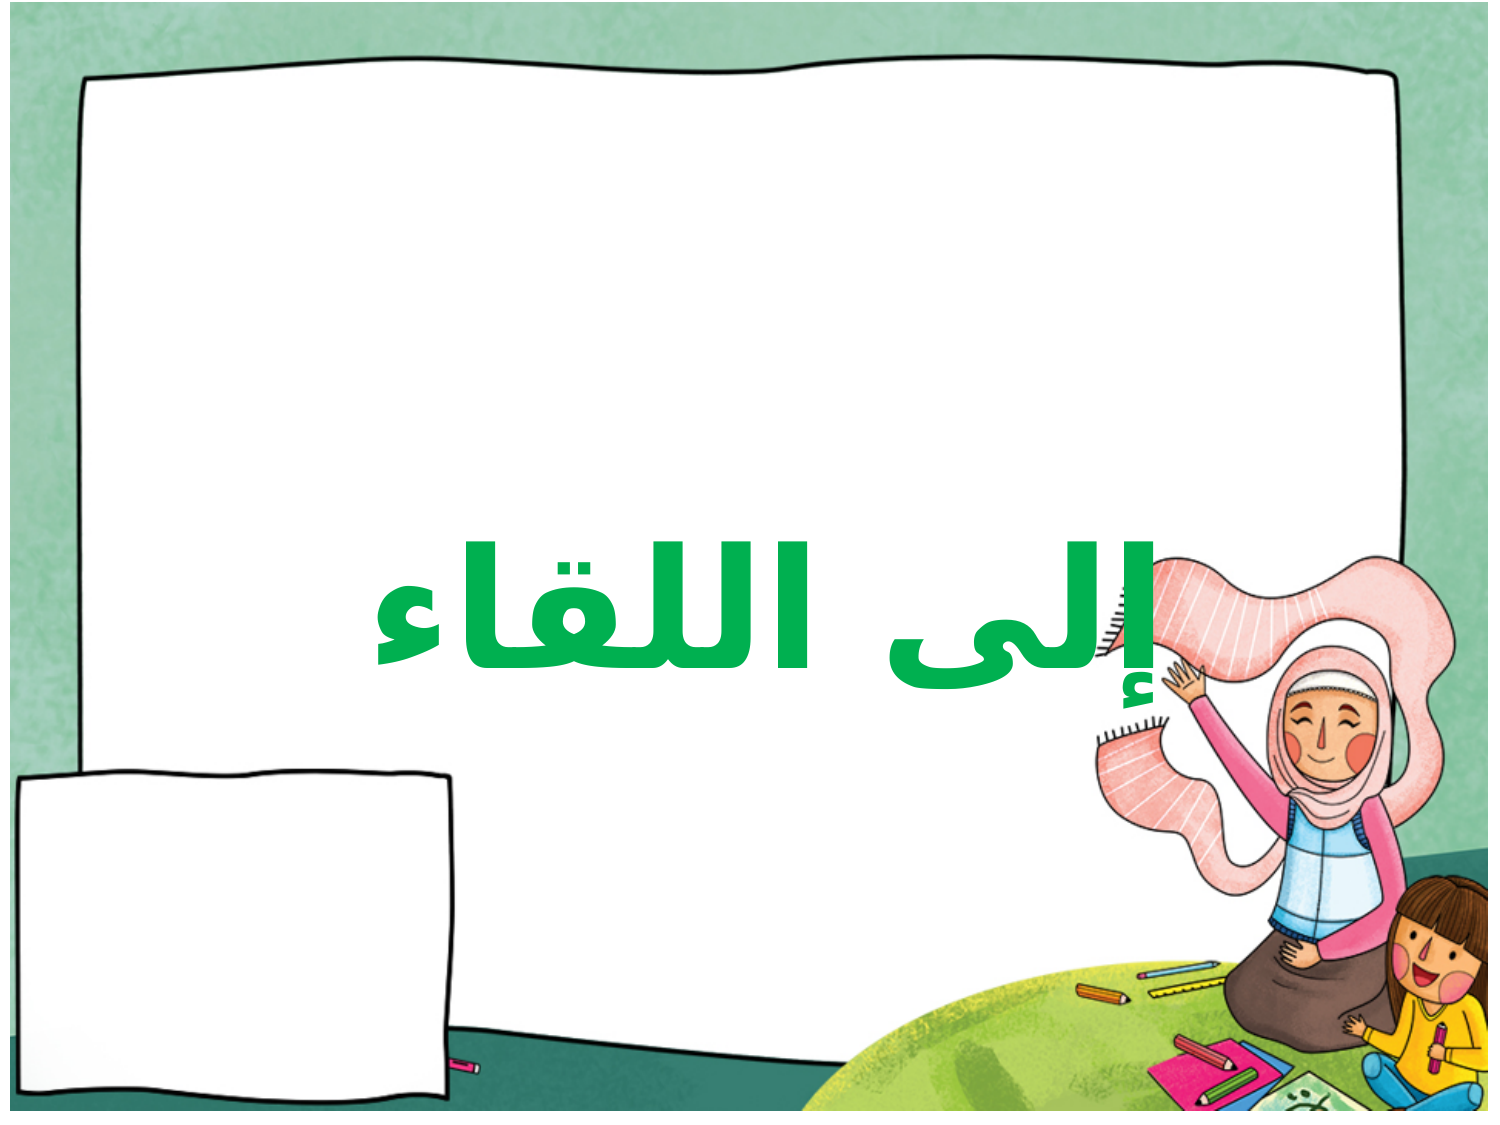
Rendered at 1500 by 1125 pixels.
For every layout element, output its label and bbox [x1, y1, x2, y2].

list [10, 2, 1488, 1111]
